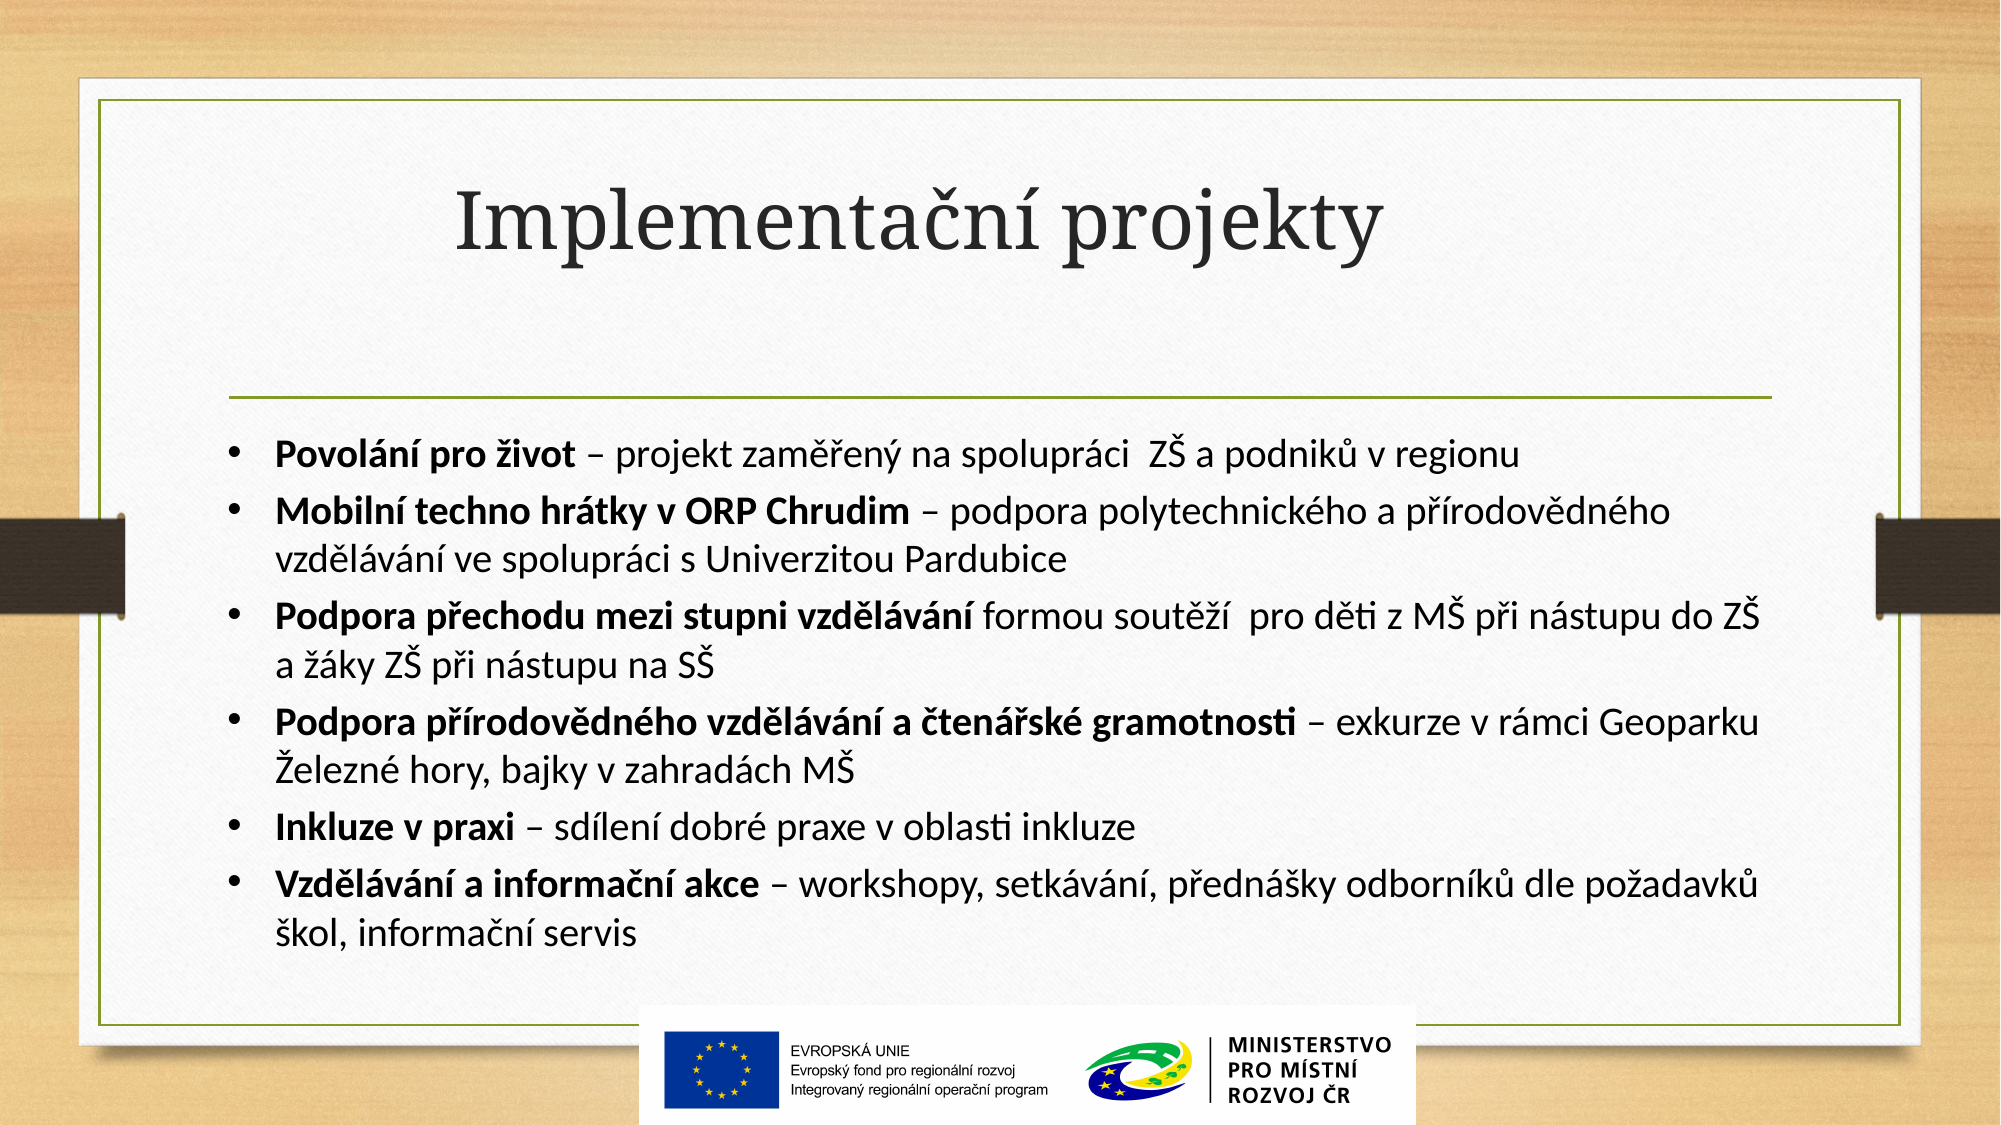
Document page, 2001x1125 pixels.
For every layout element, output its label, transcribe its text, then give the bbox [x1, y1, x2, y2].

list Povolání pro život – projekt zaměřený na spolupráci ZŠ a podniků v regionu Mobilní techno hrátky v ORP Chrudim – podpora polytechnického a přírodovědného vzdělávání ve spolupráci s Univerzitou Pardubice Podpora přechodu mezi stupni vzdělávání formou soutěží pro děti z MŠ při nástupu do ZŠ a žáky ZŠ při nástupu na SŠ Podpora přírodovědného vzdělávání a čtenářské gramotnosti – exkurze v rámci Geoparku Železné hory, bajky v zahradách MŠ Inkluze v praxi – sdílení dobré praxe v oblasti inkluze Vzdělávání a informační akce – workshopy, setkávání, přednášky odborníků dle požadavků škol, informační servis [212, 419, 1788, 964]
picture [0, 0, 2001, 1125]
title Implementační projekty [358, 161, 1481, 274]
